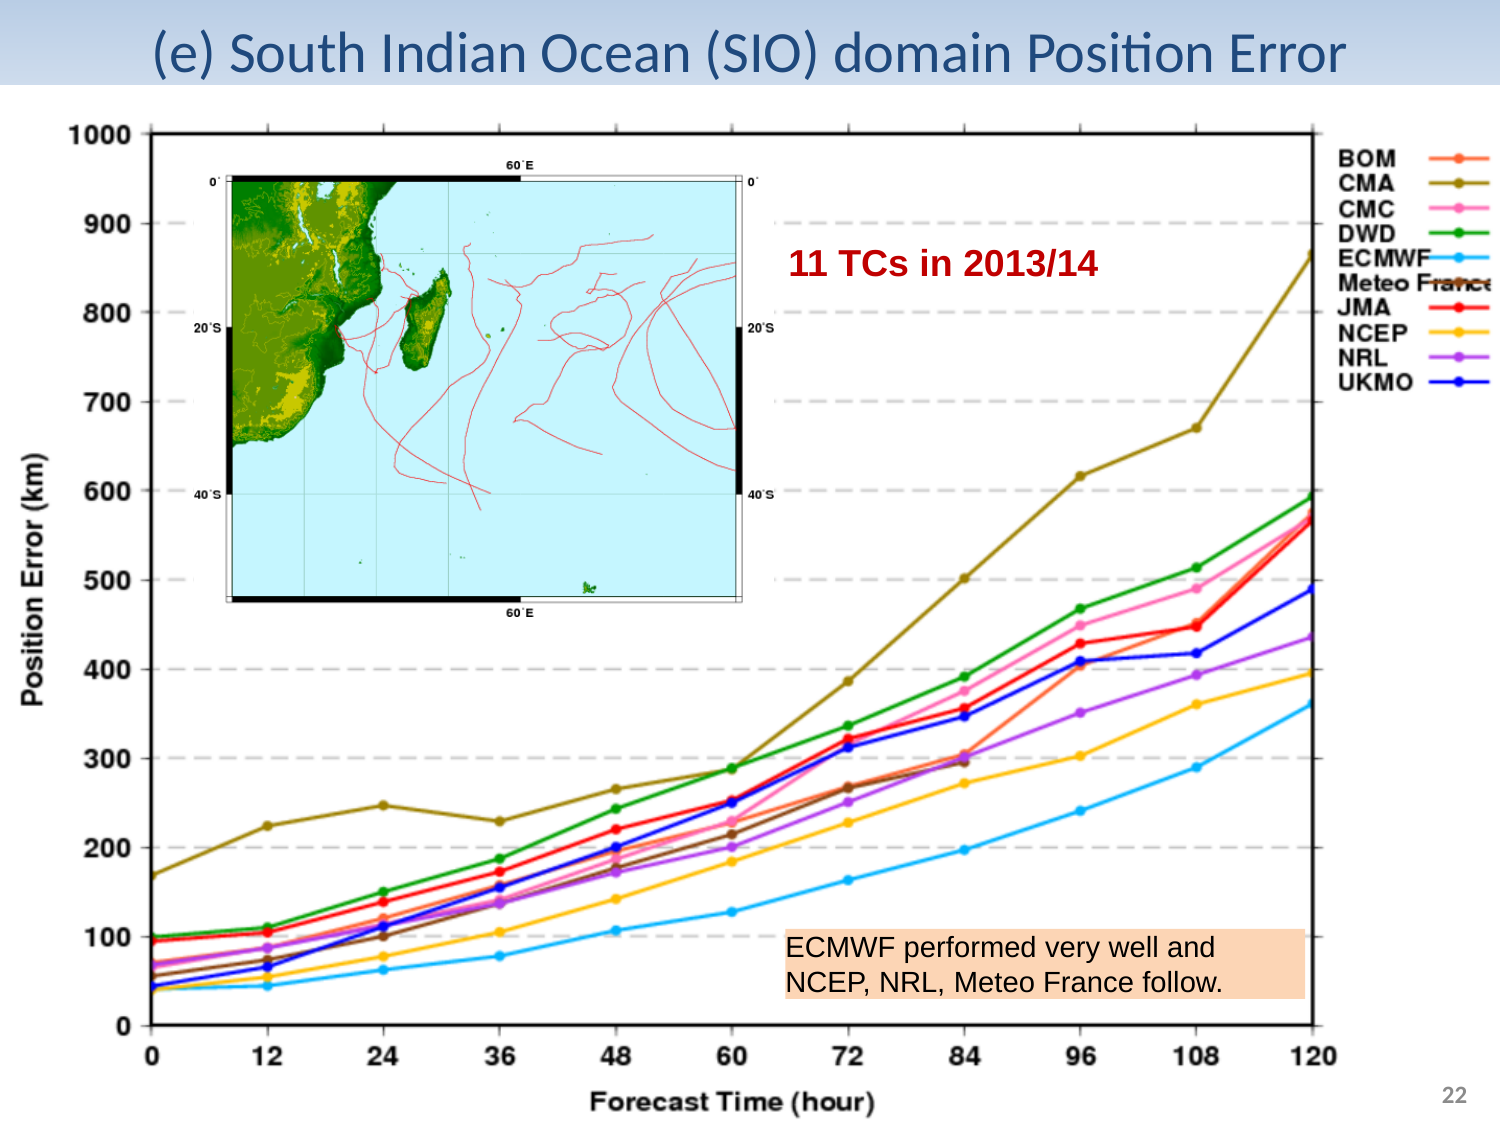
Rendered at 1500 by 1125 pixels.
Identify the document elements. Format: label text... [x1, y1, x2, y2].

title (e) South Indian Ocean (SIO) domain Position Error [74, 8, 1426, 83]
picture [0, 85, 1500, 1125]
